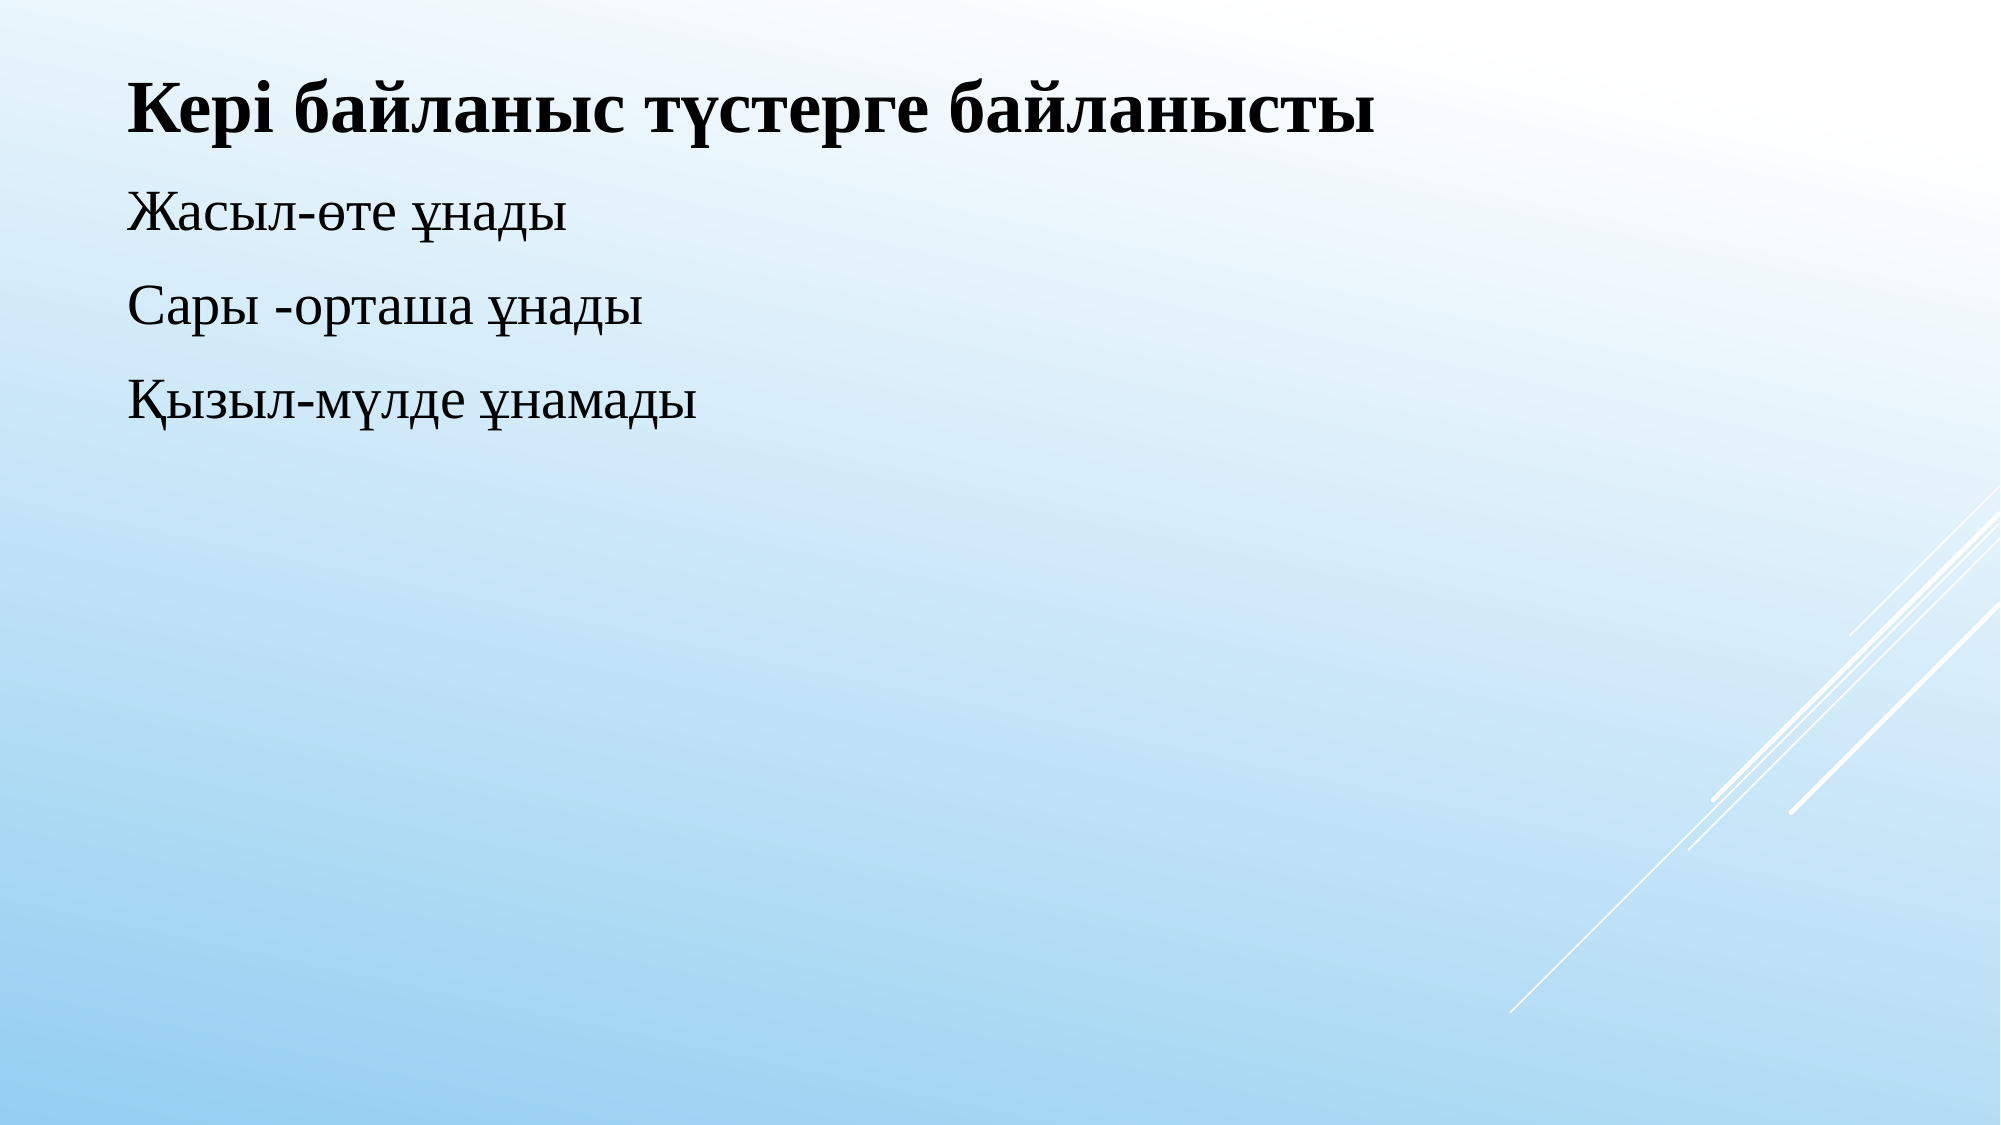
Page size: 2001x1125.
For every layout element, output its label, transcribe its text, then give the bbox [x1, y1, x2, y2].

list Кері байланыс түстерге байланысты Жасыл-өте ұнады Сары -орташа ұнады Қызыл-мүлде ұнамады [112, 50, 1513, 984]
